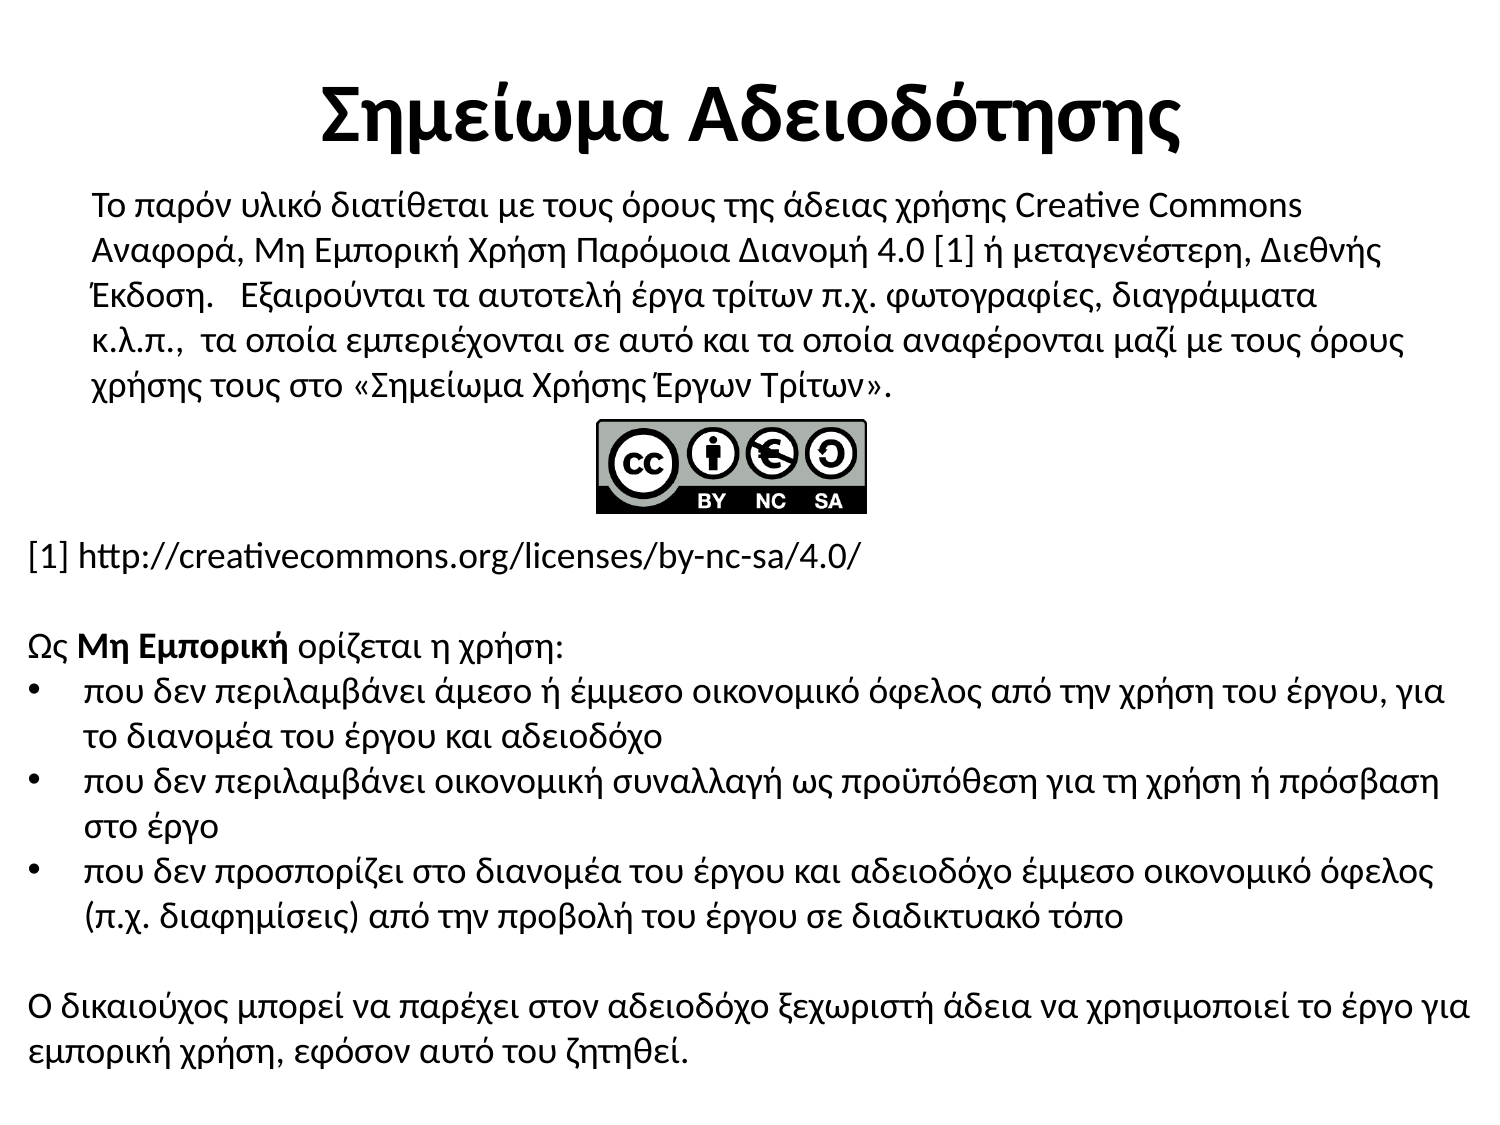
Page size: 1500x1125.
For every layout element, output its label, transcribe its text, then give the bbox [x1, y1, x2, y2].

picture [596, 418, 868, 514]
list Το παρόν υλικό διατίθεται με τους όρους της άδειας χρήσης Creative Commons Αναφορά, Μη Εμπορική Χρήση Παρόμοια Διανομή 4.0 [1] ή μεταγενέστερη, Διεθνής Έκδοση. Εξαιρούνται τα αυτοτελή έργα τρίτων π.χ. φωτογραφίες, διαγράμματα κ.λ.π., τα οποία εμπεριέχονται σε αυτό και τα οποία αναφέρονται μαζί με τους όρους χρήσης τους στο «Σημείωμα Χρήσης Έργων Τρίτων». [76, 172, 1427, 517]
text_box [1] http://creativecommons.org/licenses/by-nc-sa/4.0/ Ως Μη Εμπορική ορίζεται η χρήση: που δεν περιλαμβάνει άμεσο ή έμμεσο οικονομικό όφελος από την χρήση του έργου, για το διανομέα του έργου και αδειοδόχο που δεν περιλαμβάνει οικονομική συναλλαγή ως προϋπόθεση για τη χρήση ή πρόσβαση στο έργο που δεν προσπορίζει στο διανομέα του έργου και αδειοδόχο έμμεσο οικονομικό όφελος (π.χ. διαφημίσεις) από την προβολή του έργου σε διαδικτυακό τόπο Ο δικαιούχος μπορεί να παρέχει στον αδειοδόχο ξεχωριστή άδεια να χρησιμοποιεί το έργο για εμπορική χρήση, εφόσον αυτό του ζητηθεί. [12, 517, 1495, 1085]
title Σημείωμα Αδειοδότησης [76, 19, 1427, 172]
